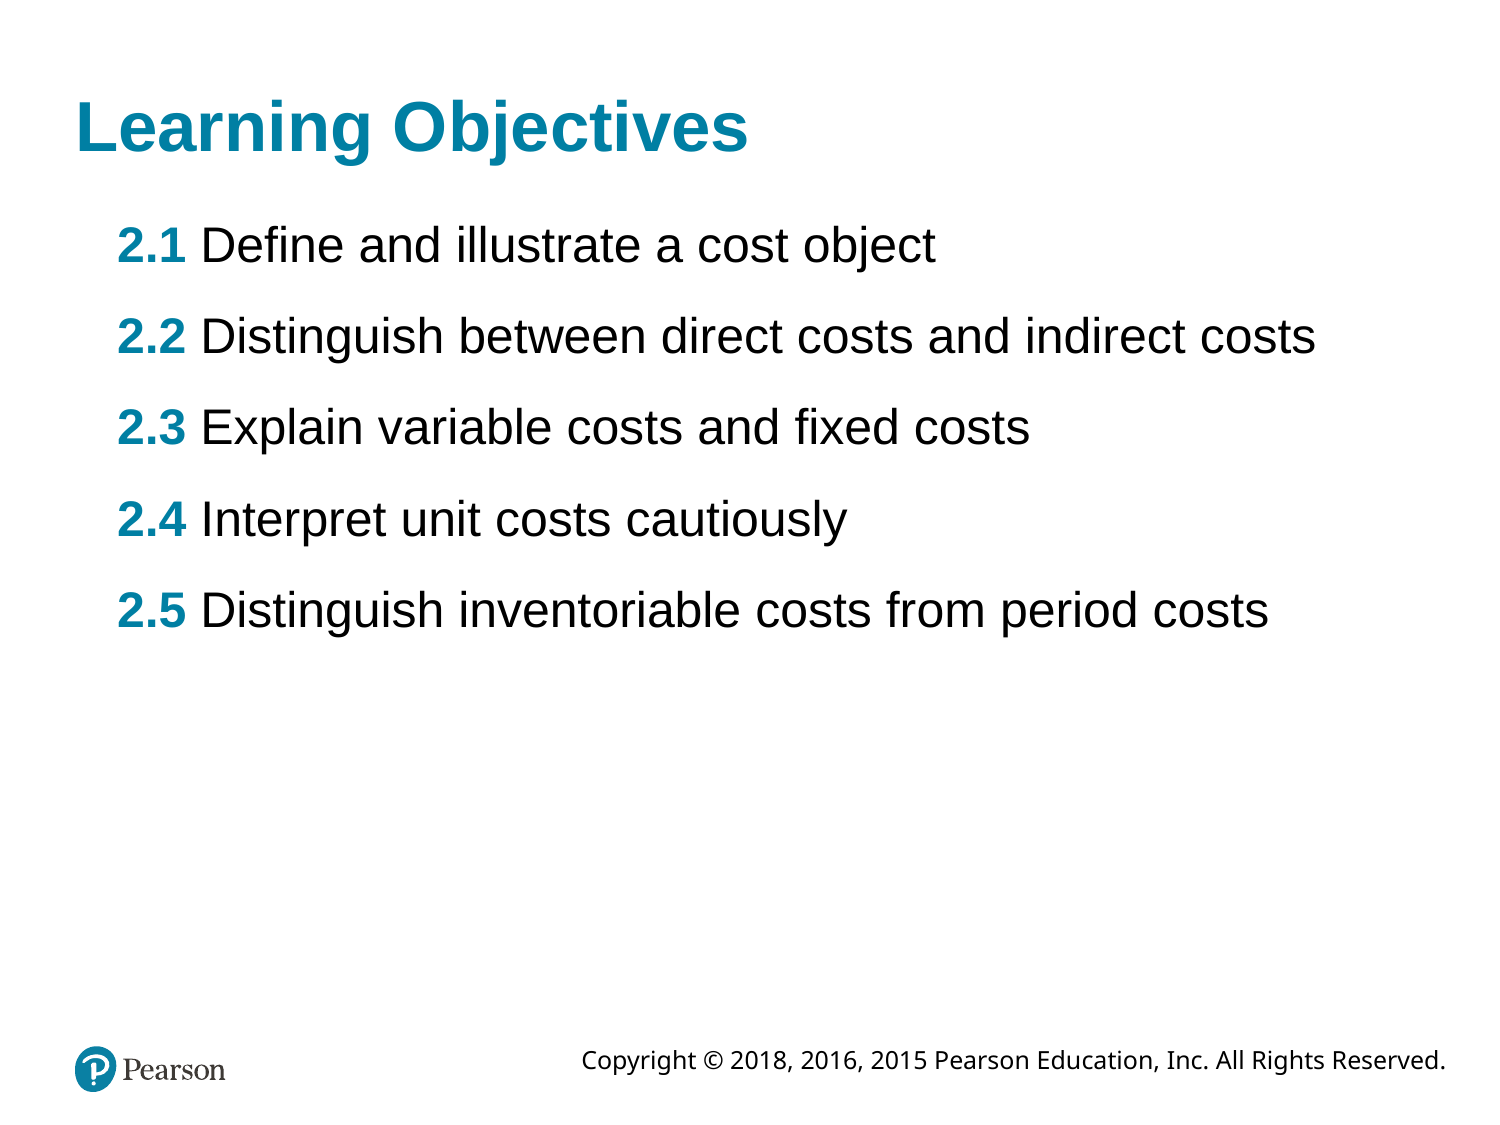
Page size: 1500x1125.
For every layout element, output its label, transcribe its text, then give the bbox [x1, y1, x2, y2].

list 2.1 Define and illustrate a cost object 2.2 Distinguish between direct costs and indirect costs 2.3 Explain variable costs and fixed costs 2.4 Interpret unit costs cautiously 2.5 Distinguish inventoriable costs from period costs [75, 212, 1425, 1038]
title Learning Objectives [75, 50, 1425, 166]
